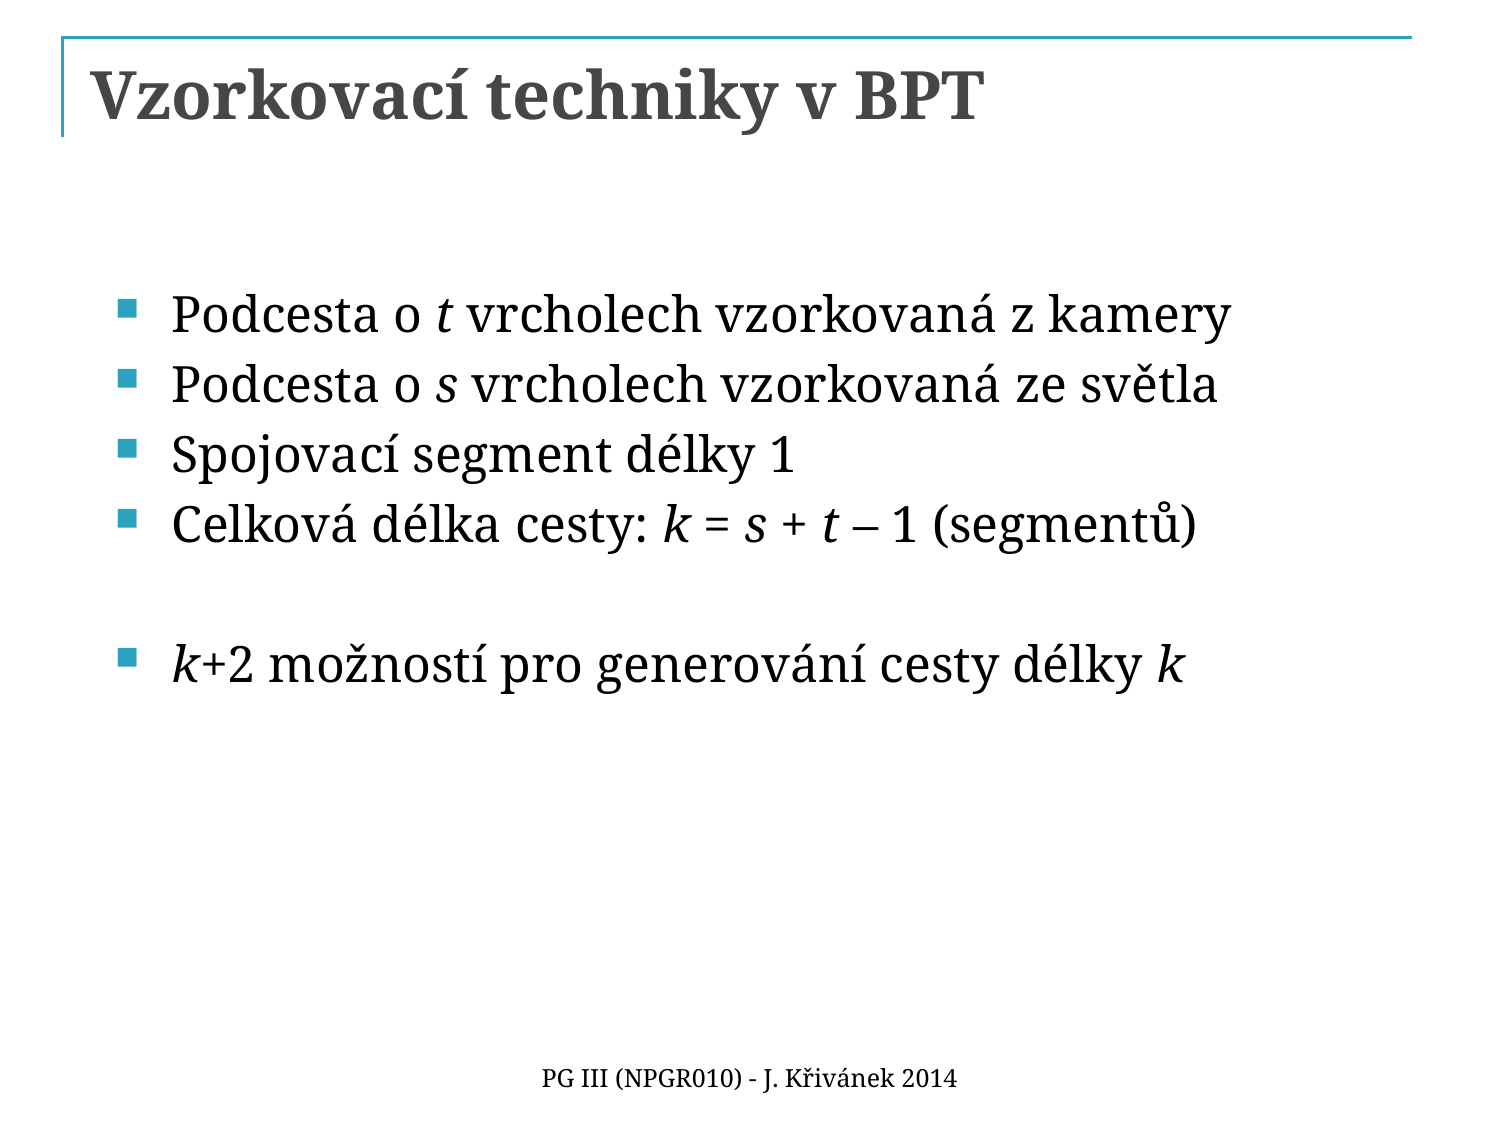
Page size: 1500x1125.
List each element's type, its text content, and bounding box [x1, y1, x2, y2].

list Podcesta o t vrcholech vzorkovaná z kamery Podcesta o s vrcholech vzorkovaná ze světla Spojovací segment délky 1 Celková délka cesty: k = s + t – 1 (segmentů) k+2 možností pro generování cesty délky k [100, 274, 1438, 951]
footer PG III (NPGR010) - J. Křivánek 2014 [512, 1024, 988, 1101]
title Vzorkovací techniky v BPT [74, 45, 1426, 233]
